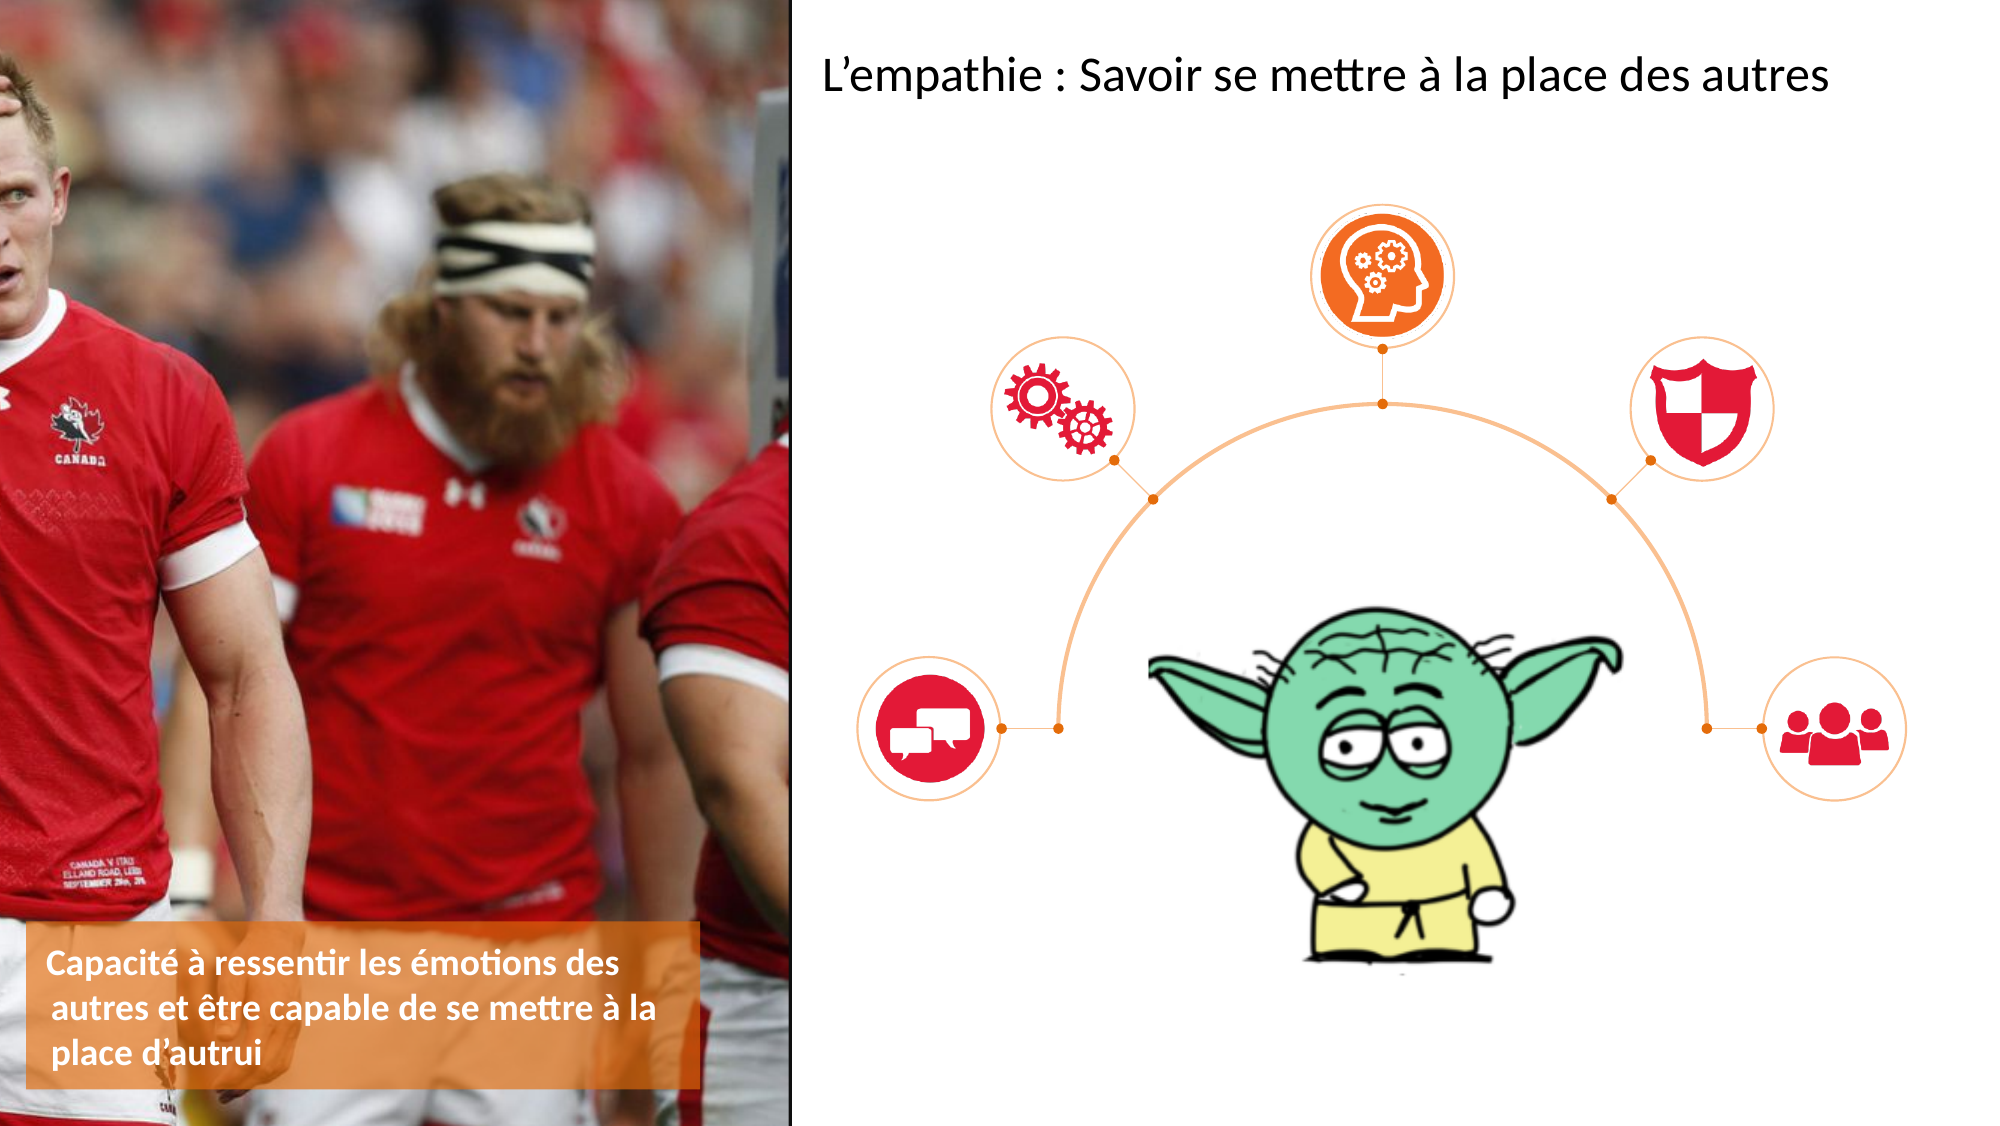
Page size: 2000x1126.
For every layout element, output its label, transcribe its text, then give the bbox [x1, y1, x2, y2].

picture [995, 346, 1122, 472]
picture [0, 0, 792, 1126]
picture [1639, 350, 1766, 475]
text_box L’empathie : Savoir se mettre à la place des autres [807, 33, 1983, 474]
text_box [856, 203, 1908, 802]
picture [1317, 210, 1447, 340]
picture [866, 666, 993, 791]
picture [1127, 802, 1656, 1018]
picture [1771, 671, 1897, 797]
